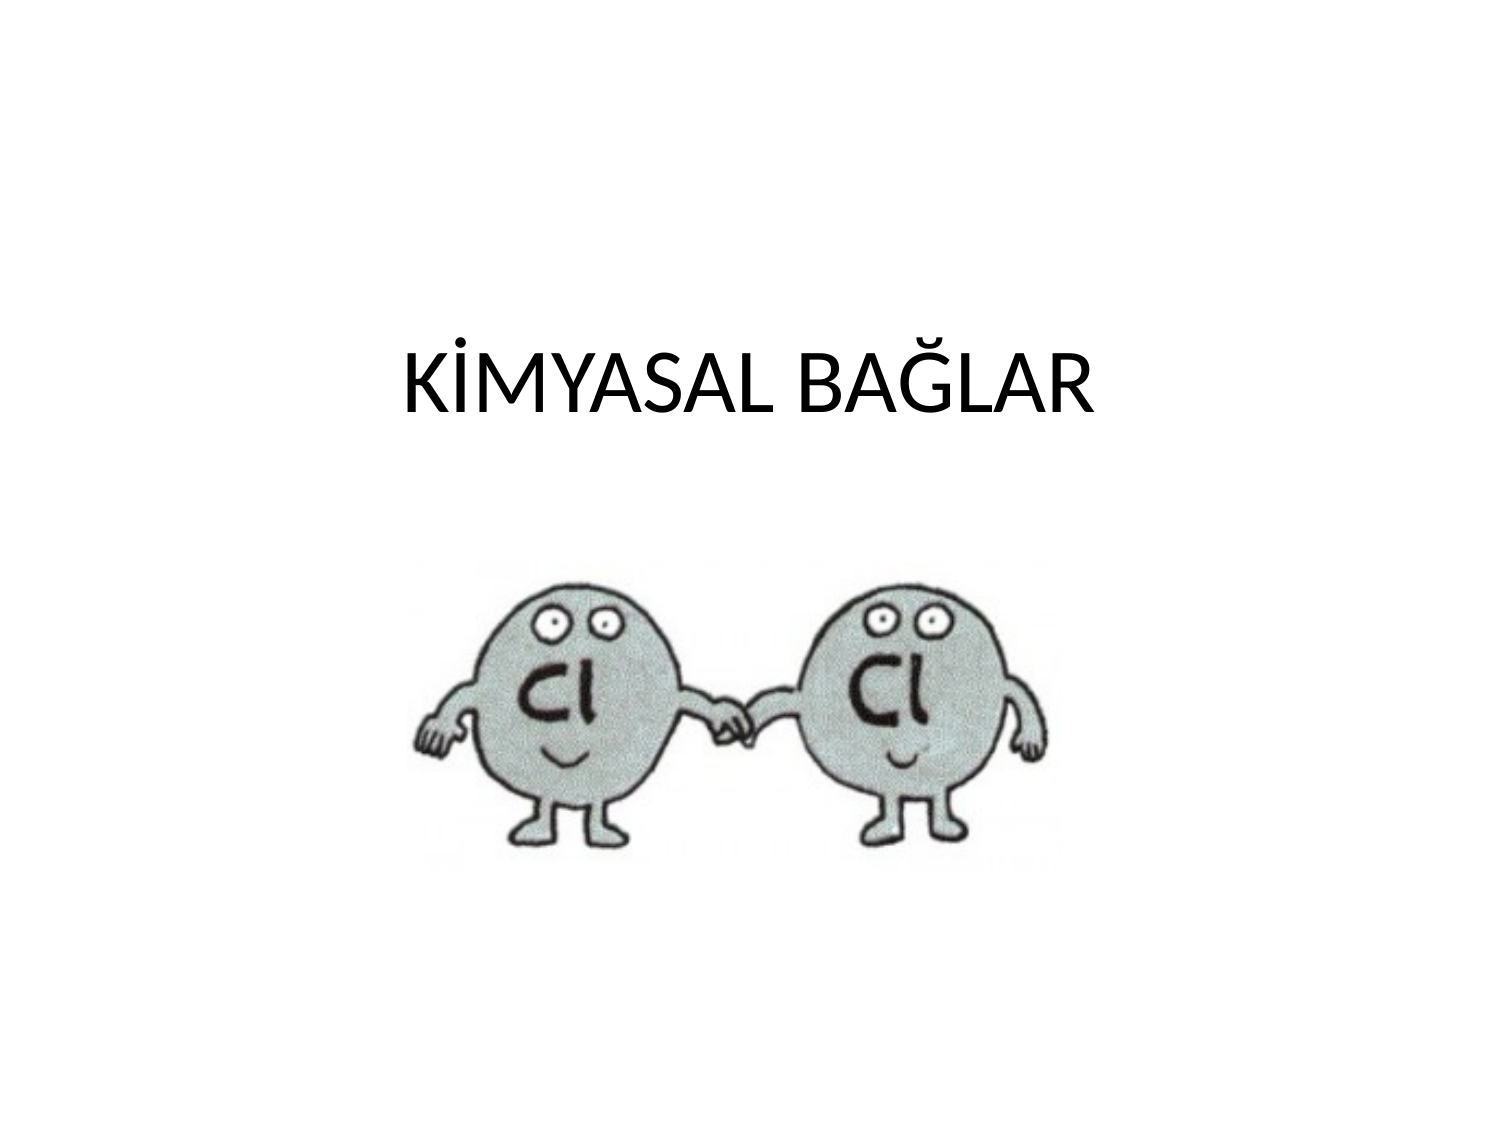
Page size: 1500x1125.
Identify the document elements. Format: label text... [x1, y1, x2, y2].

picture [407, 562, 1062, 870]
title KİMYASAL BAĞLAR [112, 255, 1388, 497]
